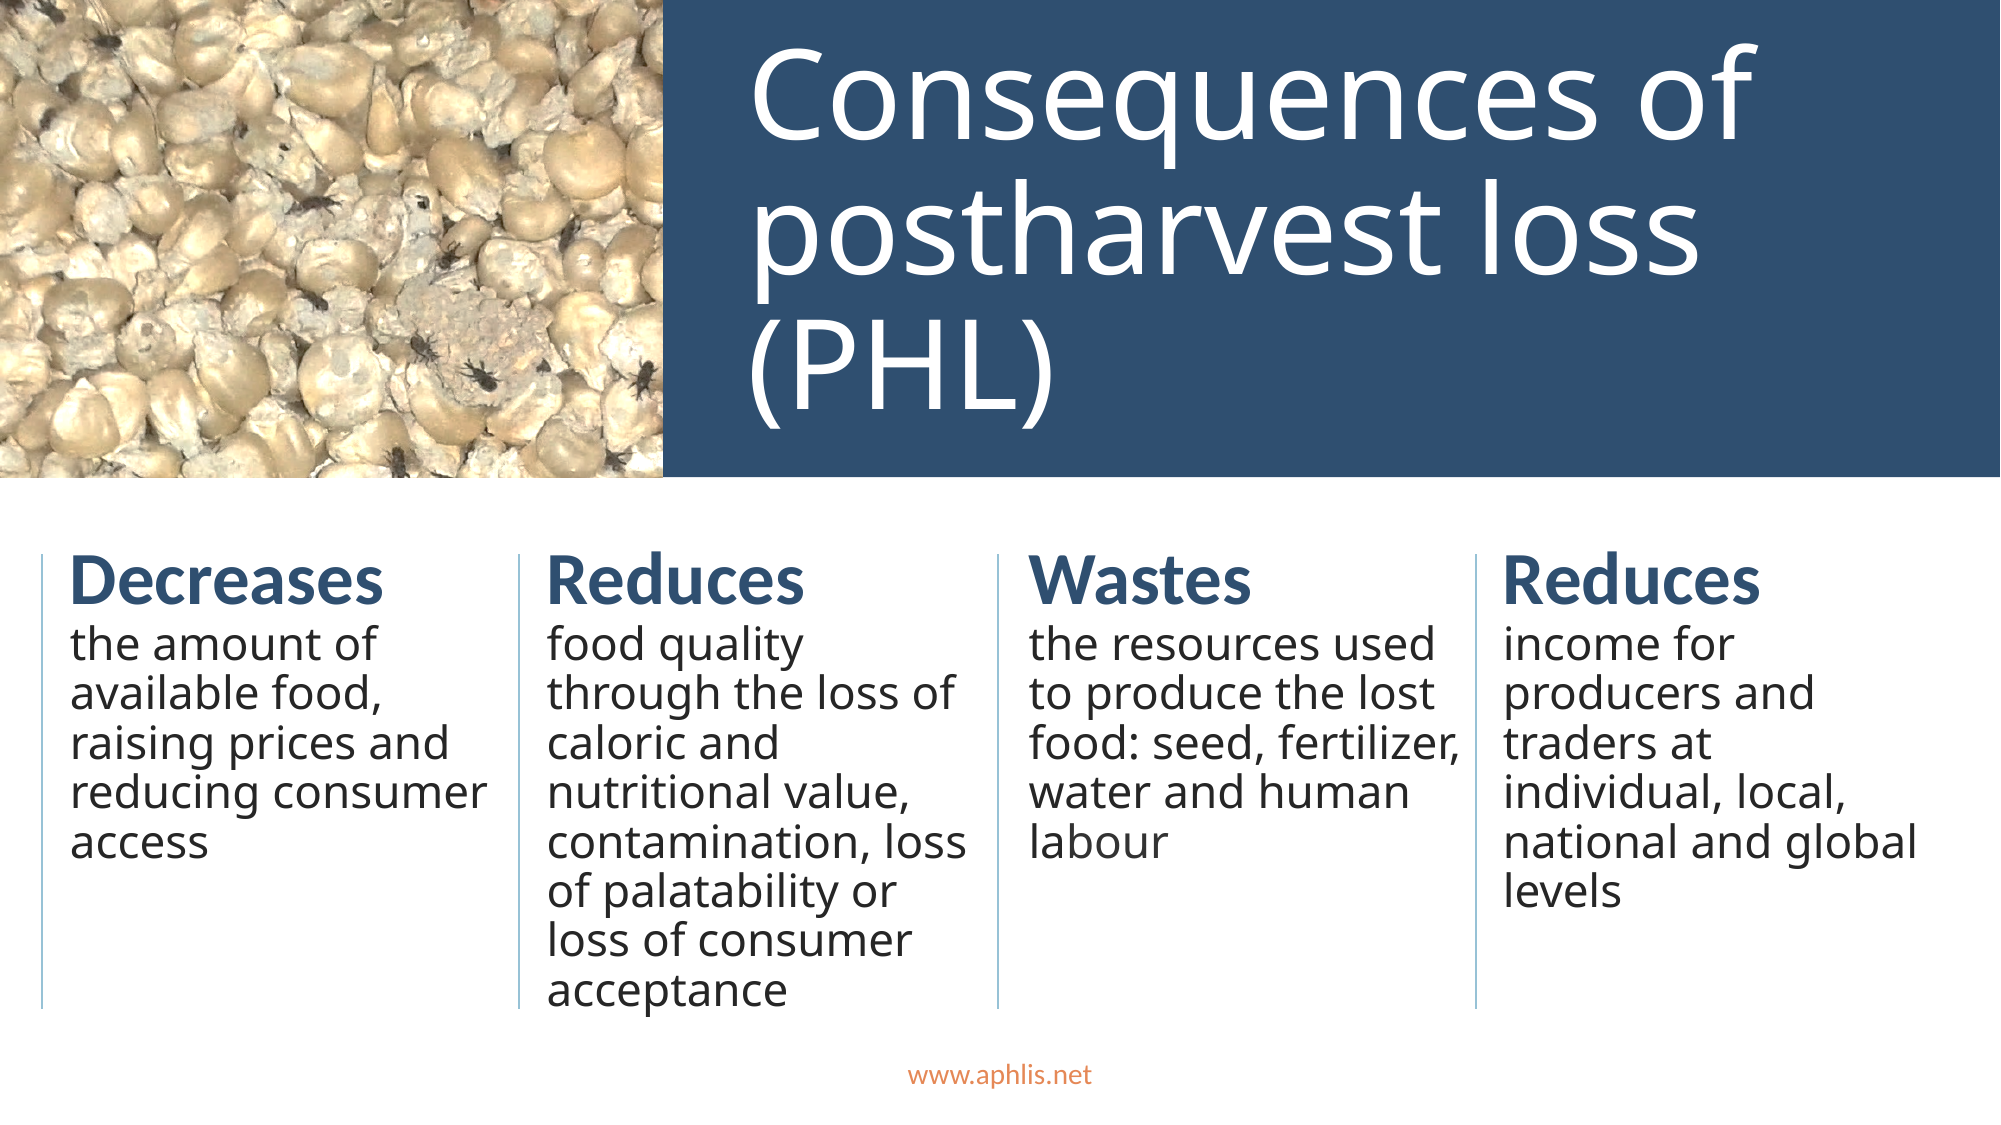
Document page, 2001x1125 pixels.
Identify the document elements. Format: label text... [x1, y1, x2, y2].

text_box Decreases the amount of available food, raising prices and reducing consumer access [69, 539, 507, 980]
text_box Reduces food quality through the loss of caloric and nutritional value, contamination, loss of palatability or loss of consumer acceptance. [546, 539, 984, 980]
text_box Reduces income for producers and traders at individual, local, national and global levels [1502, 539, 1940, 980]
text_box Consequences of postharvest loss (PHL) [732, 111, 1925, 357]
text_box Wastes the resources used to produce the lost food: seed, fertilizer, water and human labour [1028, 539, 1476, 980]
text_box [665, 0, 2000, 479]
picture [0, 0, 663, 478]
footer www.aphlis.net [662, 1042, 1338, 1103]
